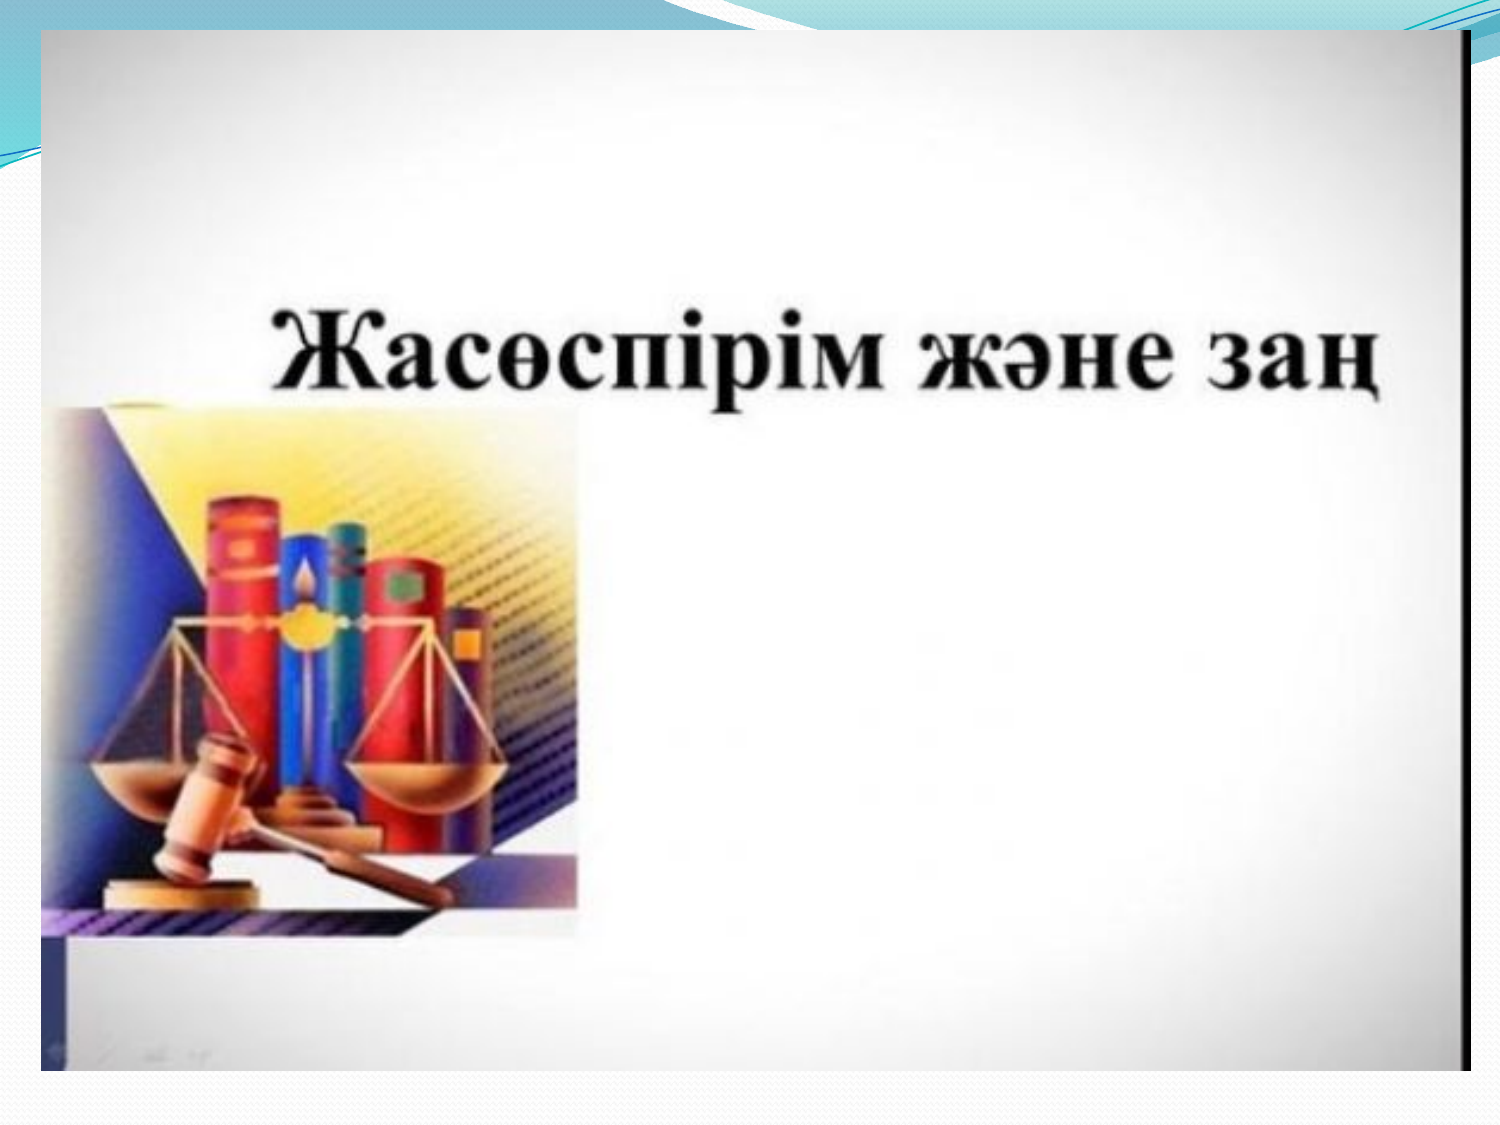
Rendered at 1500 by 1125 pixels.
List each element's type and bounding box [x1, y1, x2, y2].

list [41, 30, 1471, 1071]
